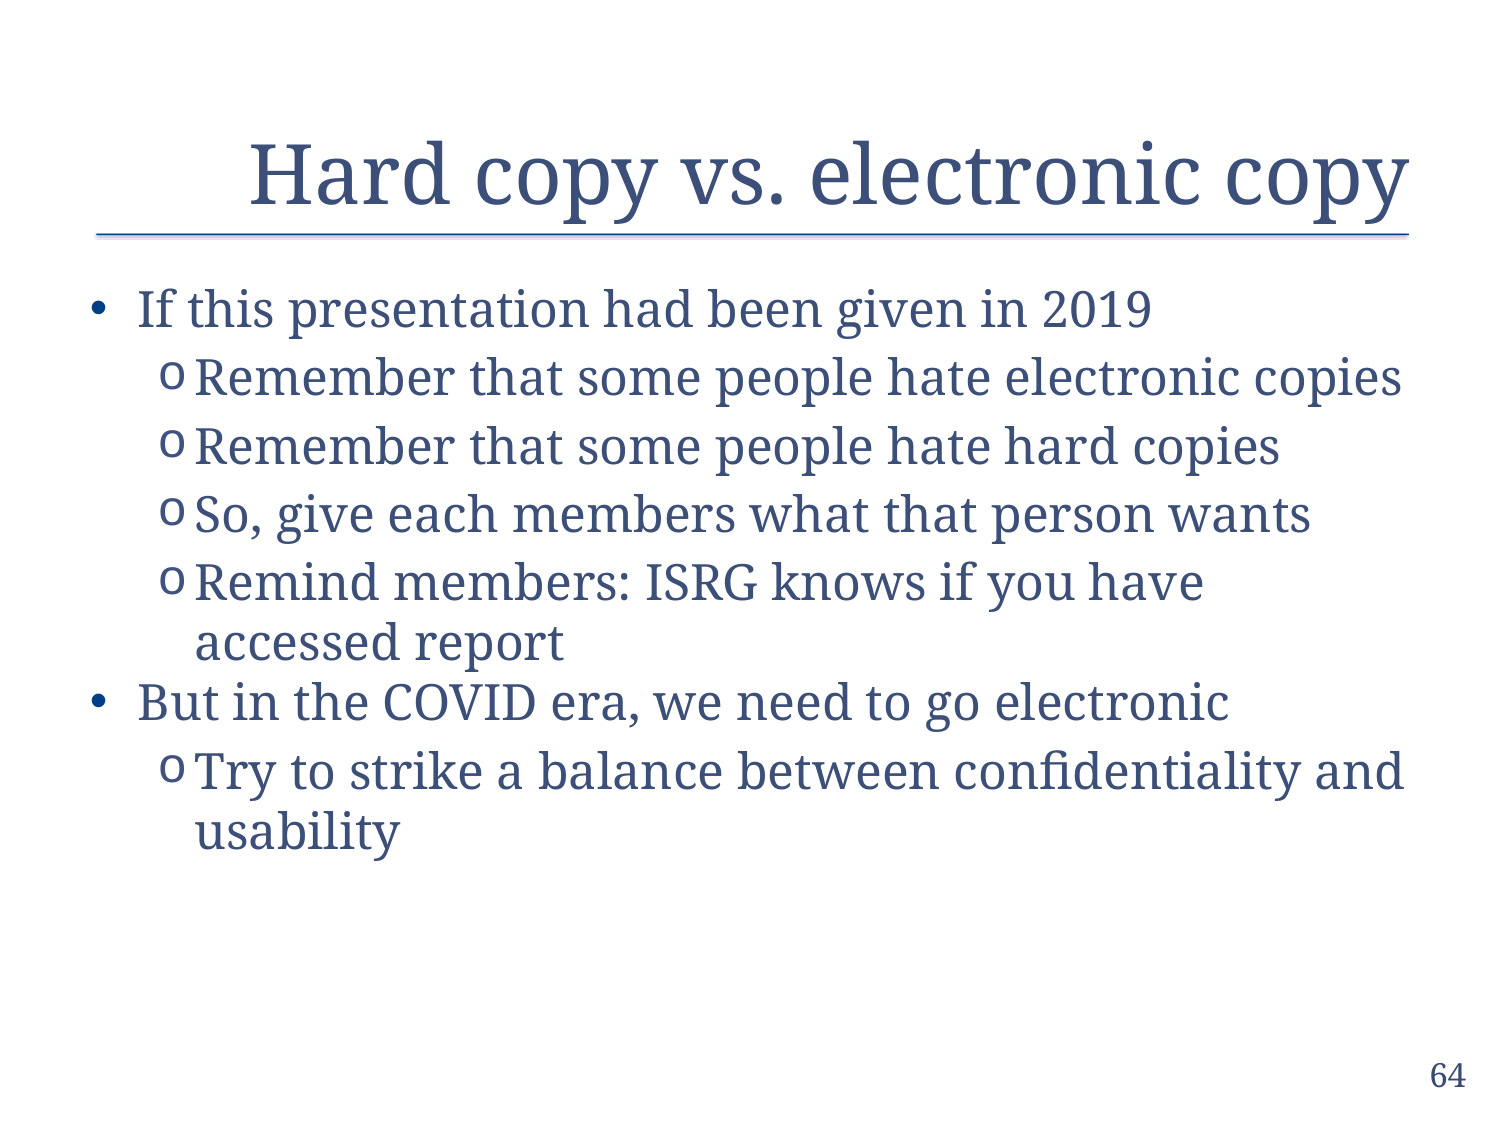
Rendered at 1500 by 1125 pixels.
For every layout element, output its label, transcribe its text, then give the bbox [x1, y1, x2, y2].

title Hard copy vs. electronic copy [75, 41, 1425, 230]
slide_number 64 [1357, 1057, 1482, 1095]
list If this presentation had been given in 2019 Remember that some people hate electronic copies Remember that some people hate hard copies So, give each members what that person wants Remind members: ISRG knows if you have accessed report But in the COVID era, we need to go electronic Try to strike a balance between confidentiality and usability [75, 270, 1425, 1013]
